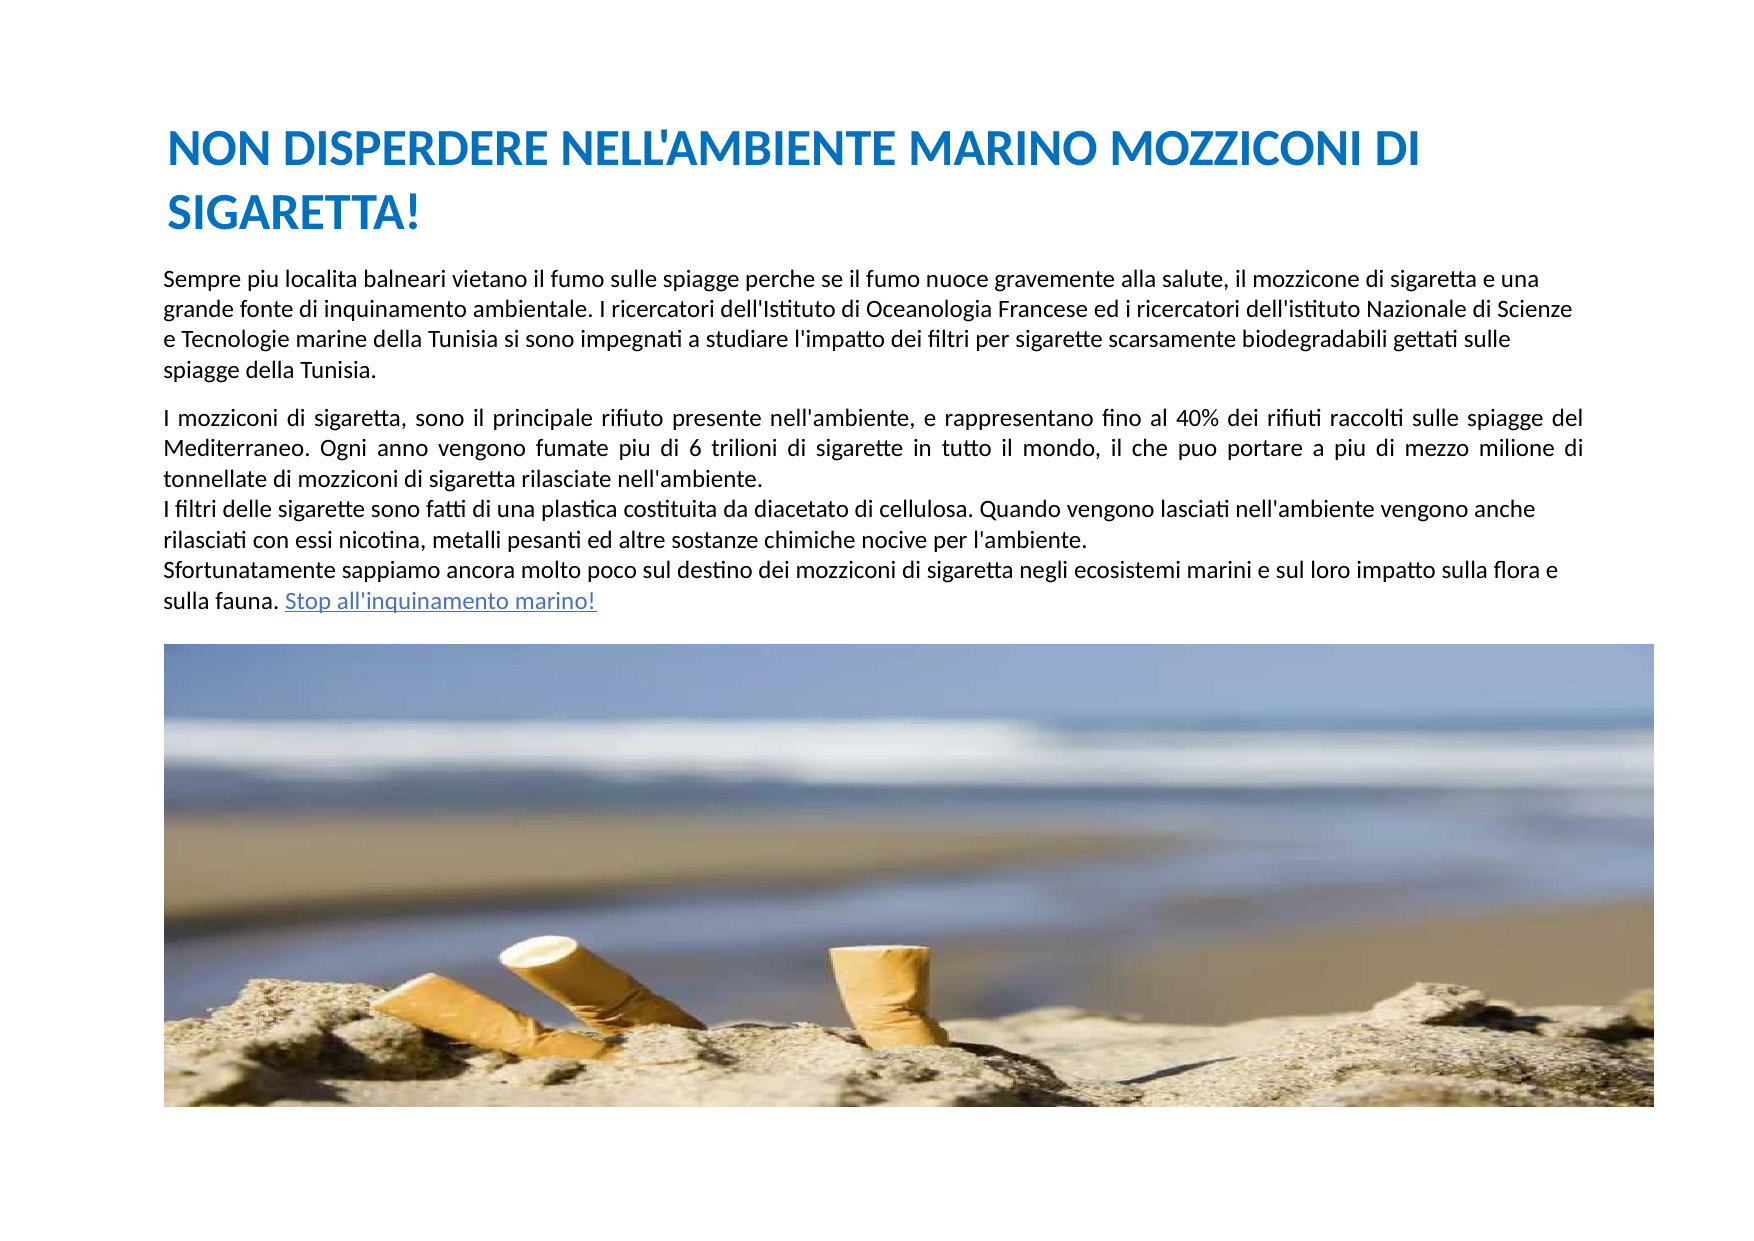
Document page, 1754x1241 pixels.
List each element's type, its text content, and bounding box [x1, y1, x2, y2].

picture [164, 644, 1654, 1107]
text_box Sempre piu localita balneari vietano il fumo sulle spiagge perche se il fumo nuoce gravemente alla salute, il mozzicone di sigaretta e una grande fonte di inquinamento ambientale. I ricercatori dell'Istituto di Oceanologia Francese ed i ricercatori dell'istituto Nazionale di Scienze e Tecnologie marine della Tunisia si sono impegnati a studiare l'impatto dei filtri per sigarette scarsamente biodegradabili gettati sulle spiagge della Tunisia. I mozziconi di sigaretta, sono il principale rifiuto presente nell'ambiente, e rappresentano fino al 40% dei rifiuti raccolti sulle spiagge del Mediterraneo. Ogni anno vengono fumate piu di 6 trilioni di sigarette in tutto il mondo, il che puo portare a piu di mezzo milione di tonnellate di mozziconi di sigaretta rilasciate nell'ambiente. I filtri delle sigarette sono fatti di una plastica costituita da diacetato di cellulosa. Quando vengono lasciati nell'ambiente vengono anche rilasciati con essi nicotina, metalli pesanti ed altre sostanze chimiche nocive per l'ambiente. Sfortunatamente sappiamo ancora molto poco sul destino dei mozziconi di sigaretta negli ecosistemi marini e sul loro impatto sulla flora e sulla fauna. Stop all'inquinamento marino! [163, 261, 1587, 584]
text_box NON DISPERDERE NELL'AMBIENTE MARINO MOZZICONI DI SIGARETTA! [167, 111, 1502, 187]
